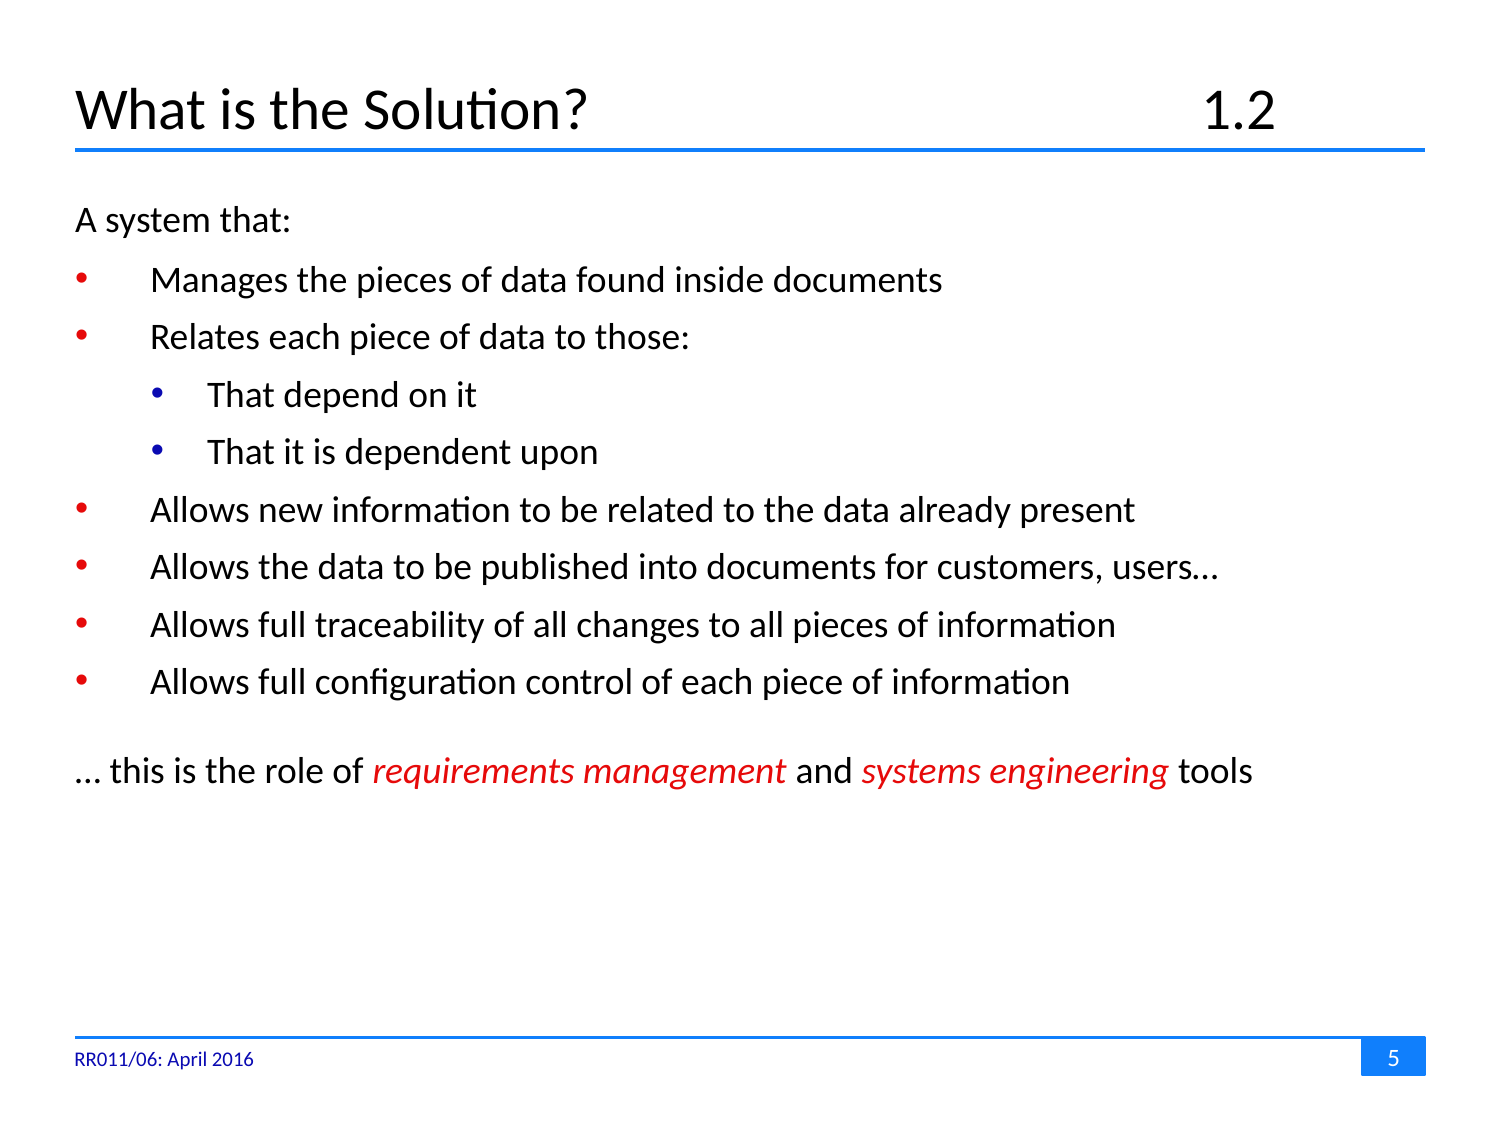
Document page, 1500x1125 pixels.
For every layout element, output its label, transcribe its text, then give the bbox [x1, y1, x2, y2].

title What is the Solution? 1.2 [75, 62, 1425, 150]
list A system that: Manages the pieces of data found inside documents Relates each piece of data to those: That depend on it That it is dependent upon Allows new information to be related to the data already present Allows the data to be published into documents for customers, users… Allows full traceability of all changes to all pieces of information Allows full configuration control of each piece of information … this is the role of requirements management and systems engineering tools [75, 187, 1425, 1005]
